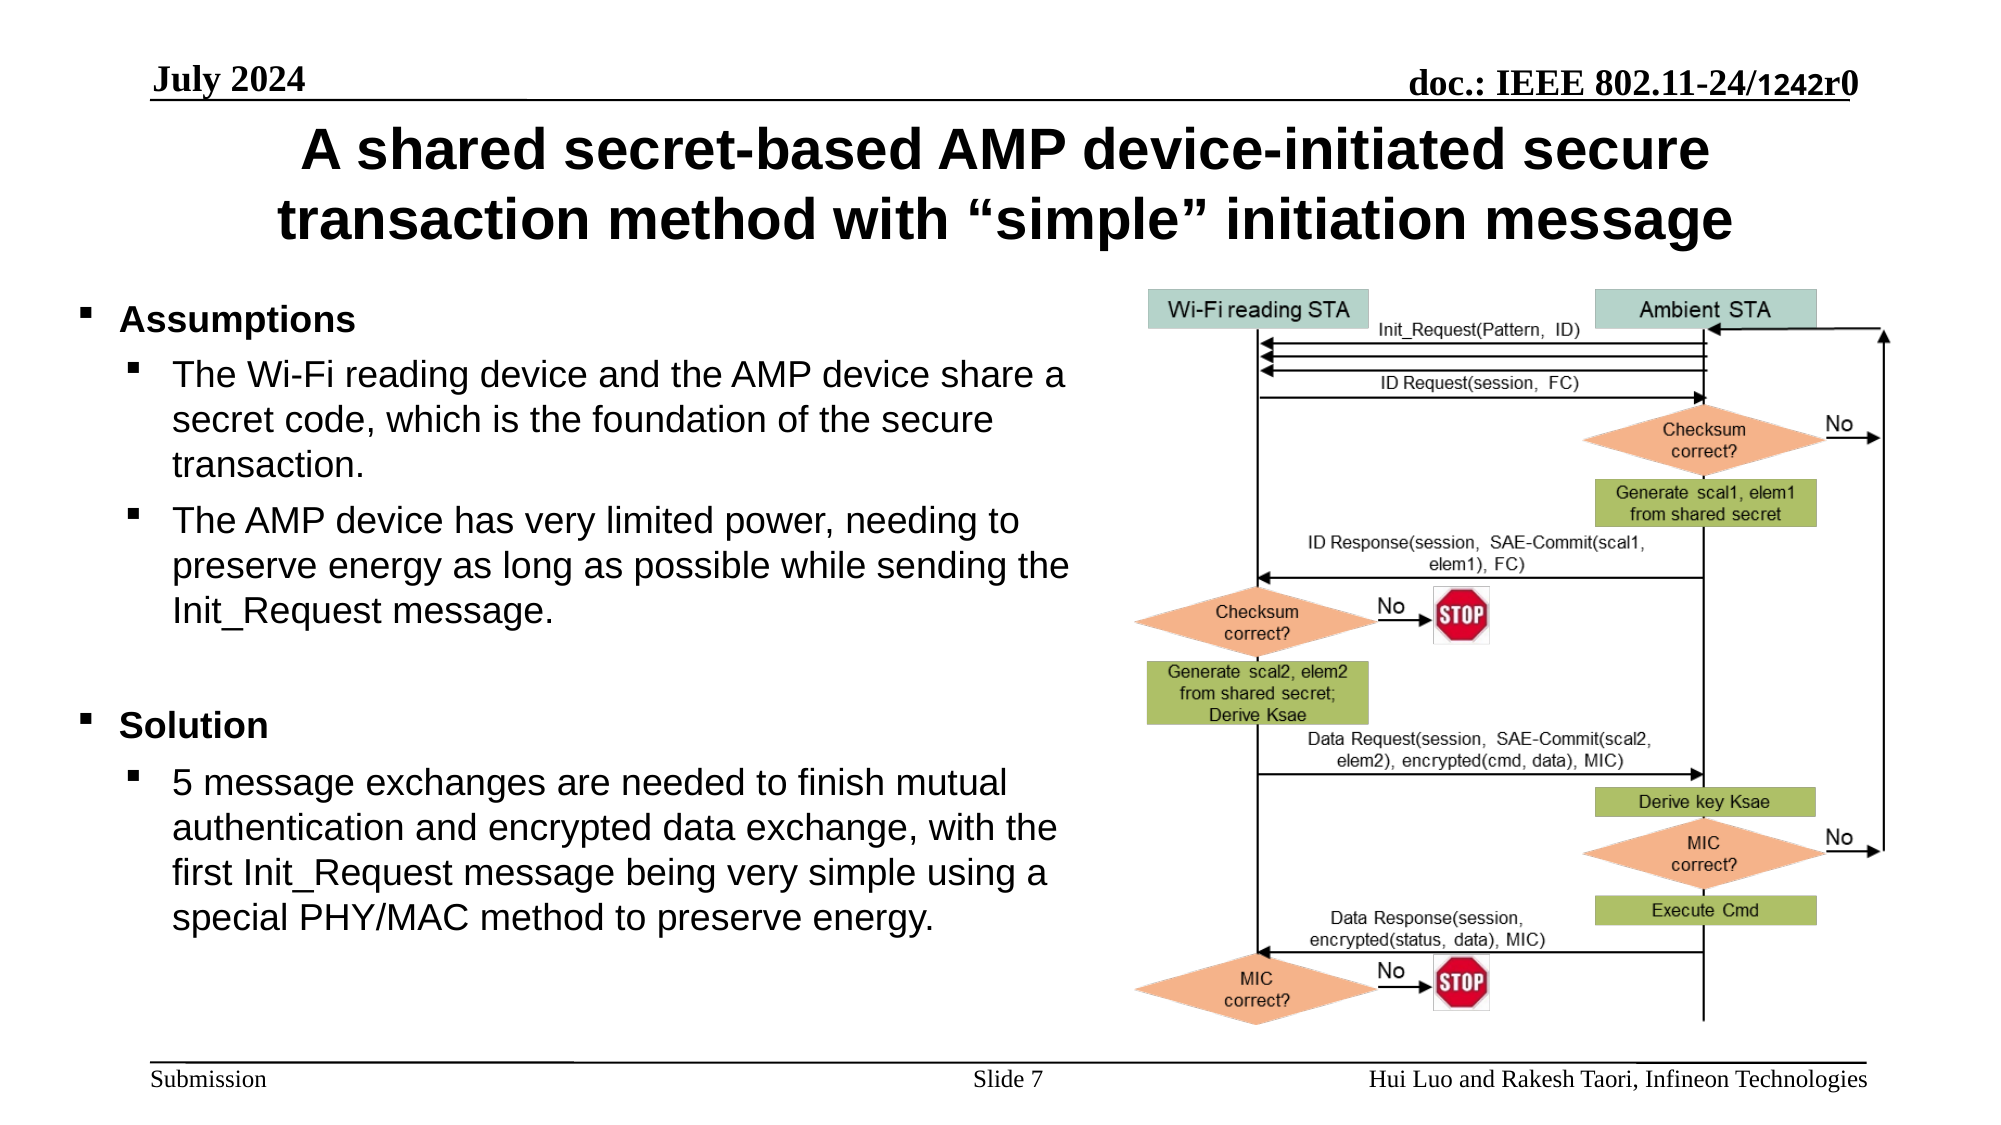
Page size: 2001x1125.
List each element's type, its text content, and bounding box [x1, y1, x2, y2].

picture [1134, 287, 1899, 1026]
list Assumptions The Wi-Fi reading device and the AMP device share a secret code, which is the foundation of the secure transaction. The AMP device has very limited power, needing to preserve energy as long as possible while sending the Init_Request message. Solution 5 message exchanges are needed to finish mutual authentication and encrypted data exchange, with the first Init_Request message being very simple using a special PHY/MAC method to preserve energy. [62, 287, 1088, 1063]
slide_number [152, 54, 563, 100]
slide_number Slide 7 [950, 1061, 1067, 1123]
footer Hui Luo and Rakesh Taori, Infineon Technologies [1171, 1061, 1869, 1093]
title A shared secret-based AMP device-initiated secure transaction method with “simple” initiation message [137, 112, 1876, 251]
